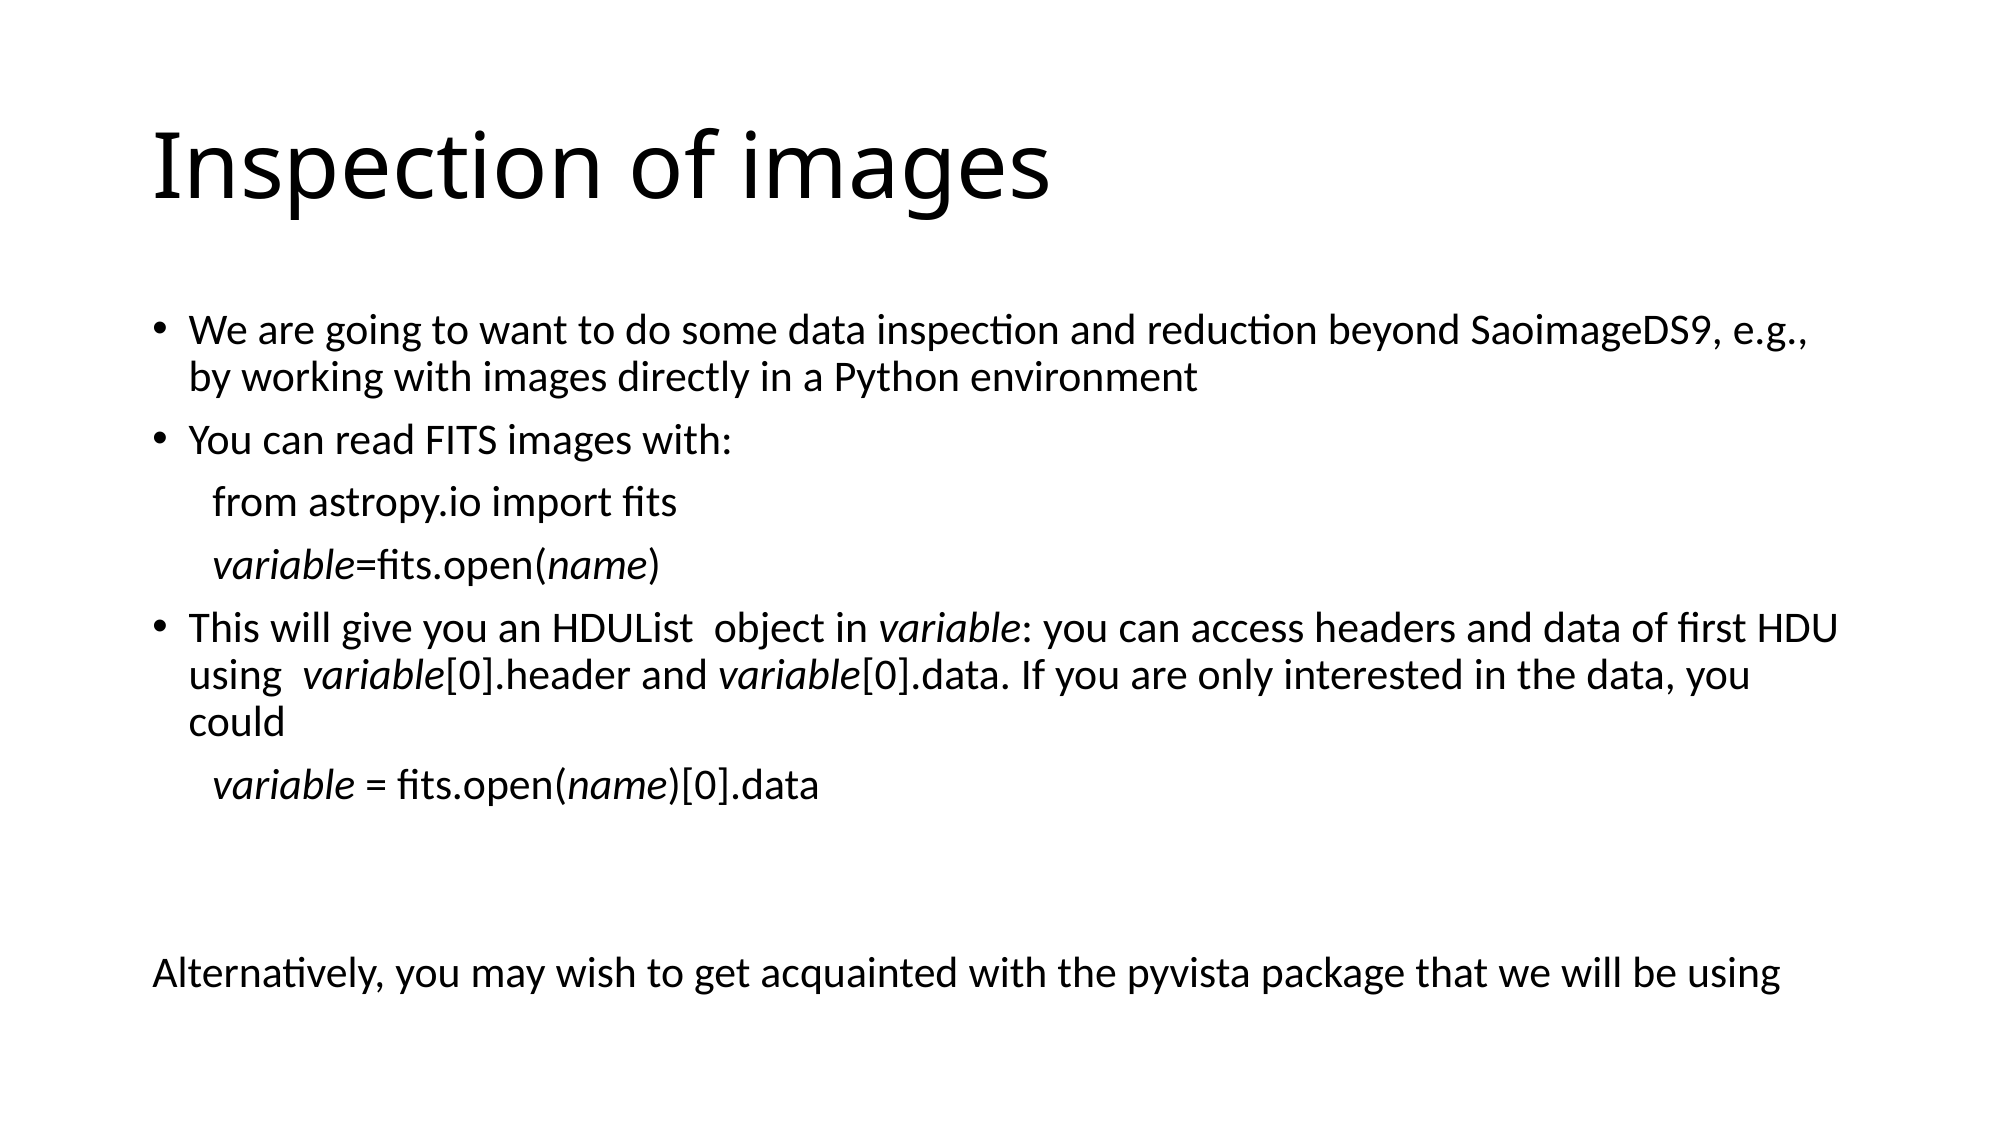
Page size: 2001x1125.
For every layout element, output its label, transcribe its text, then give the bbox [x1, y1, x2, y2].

list We are going to want to do some data inspection and reduction beyond SaoimageDS9, e.g., by working with images directly in a Python environment You can read FITS images with: from astropy.io import fits variable=fits.open(name) This will give you an HDUList object in variable: you can access headers and data of first HDU using variable[0].header and variable[0].data. If you are only interested in the data, you could variable = fits.open(name)[0].data Alternatively, you may wish to get acquainted with the pyvista package that we will be using [137, 299, 1863, 1014]
title Inspection of images [137, 59, 1863, 278]
